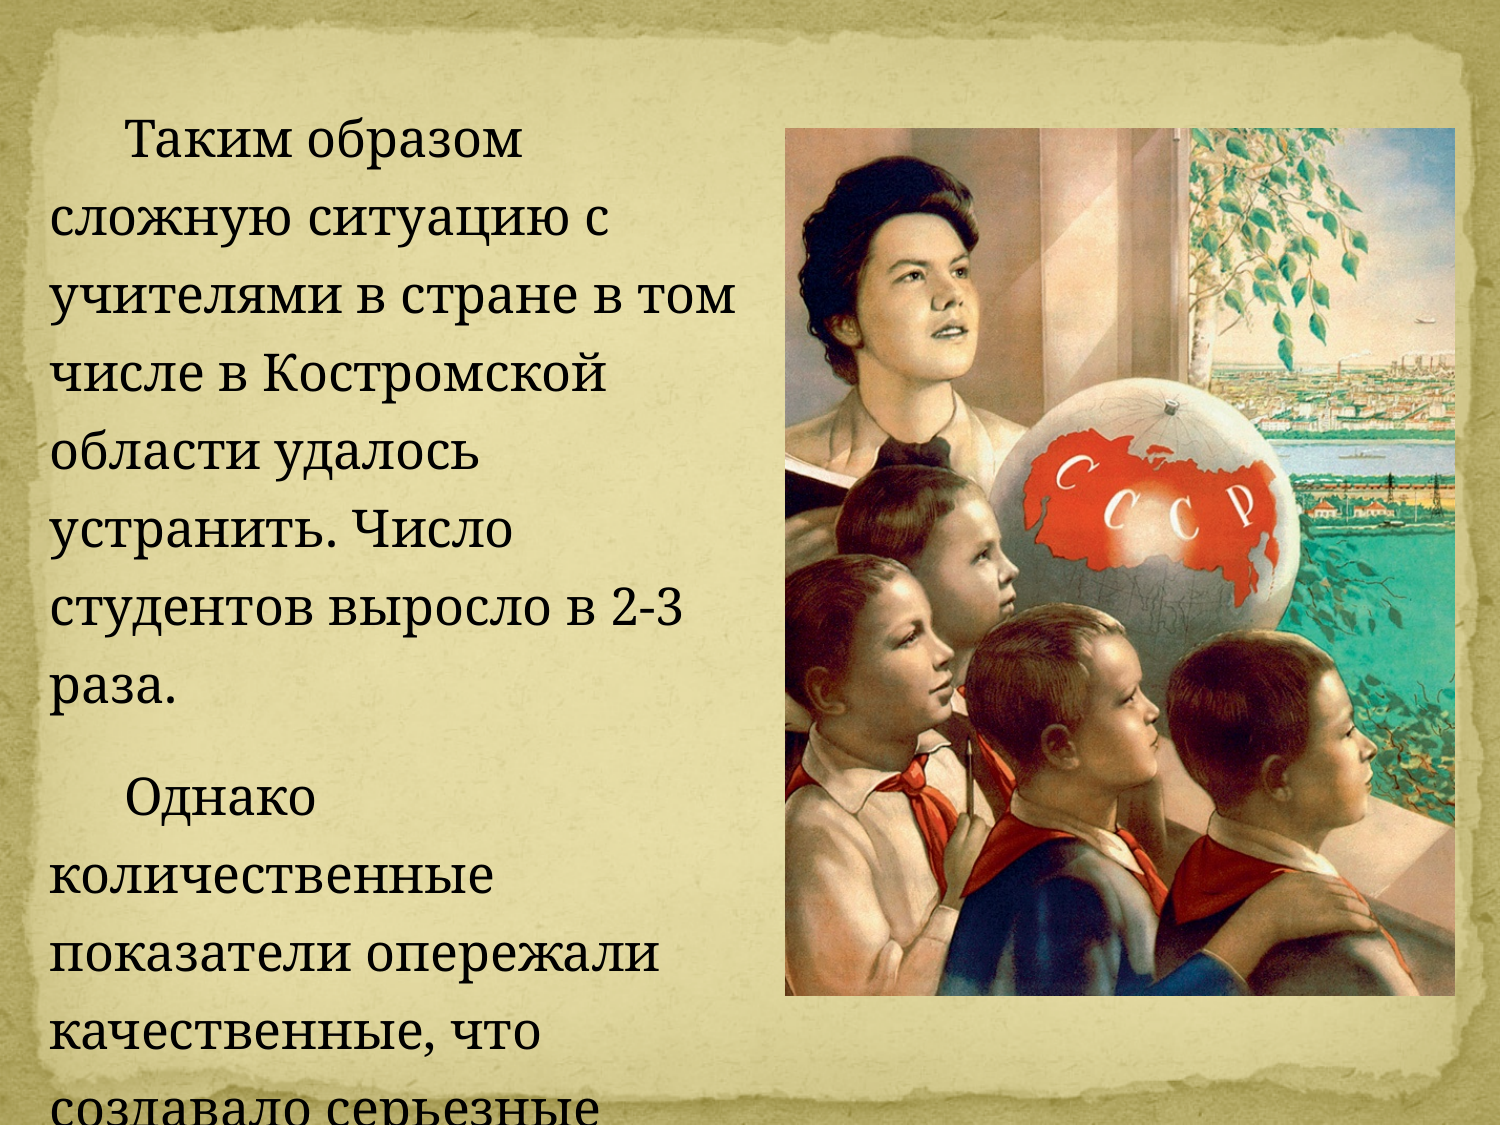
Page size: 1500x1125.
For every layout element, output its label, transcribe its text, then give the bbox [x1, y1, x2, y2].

text_box Таким образом сложную ситуацию с учителями в стране в том числе в Костромской области удалось устранить. Число студентов выросло в 2-3 раза. Однако количественные показатели опережали качественные, что создавало серьезные проблемы для деятельности школы. [35, 82, 786, 1125]
picture [784, 128, 1456, 997]
